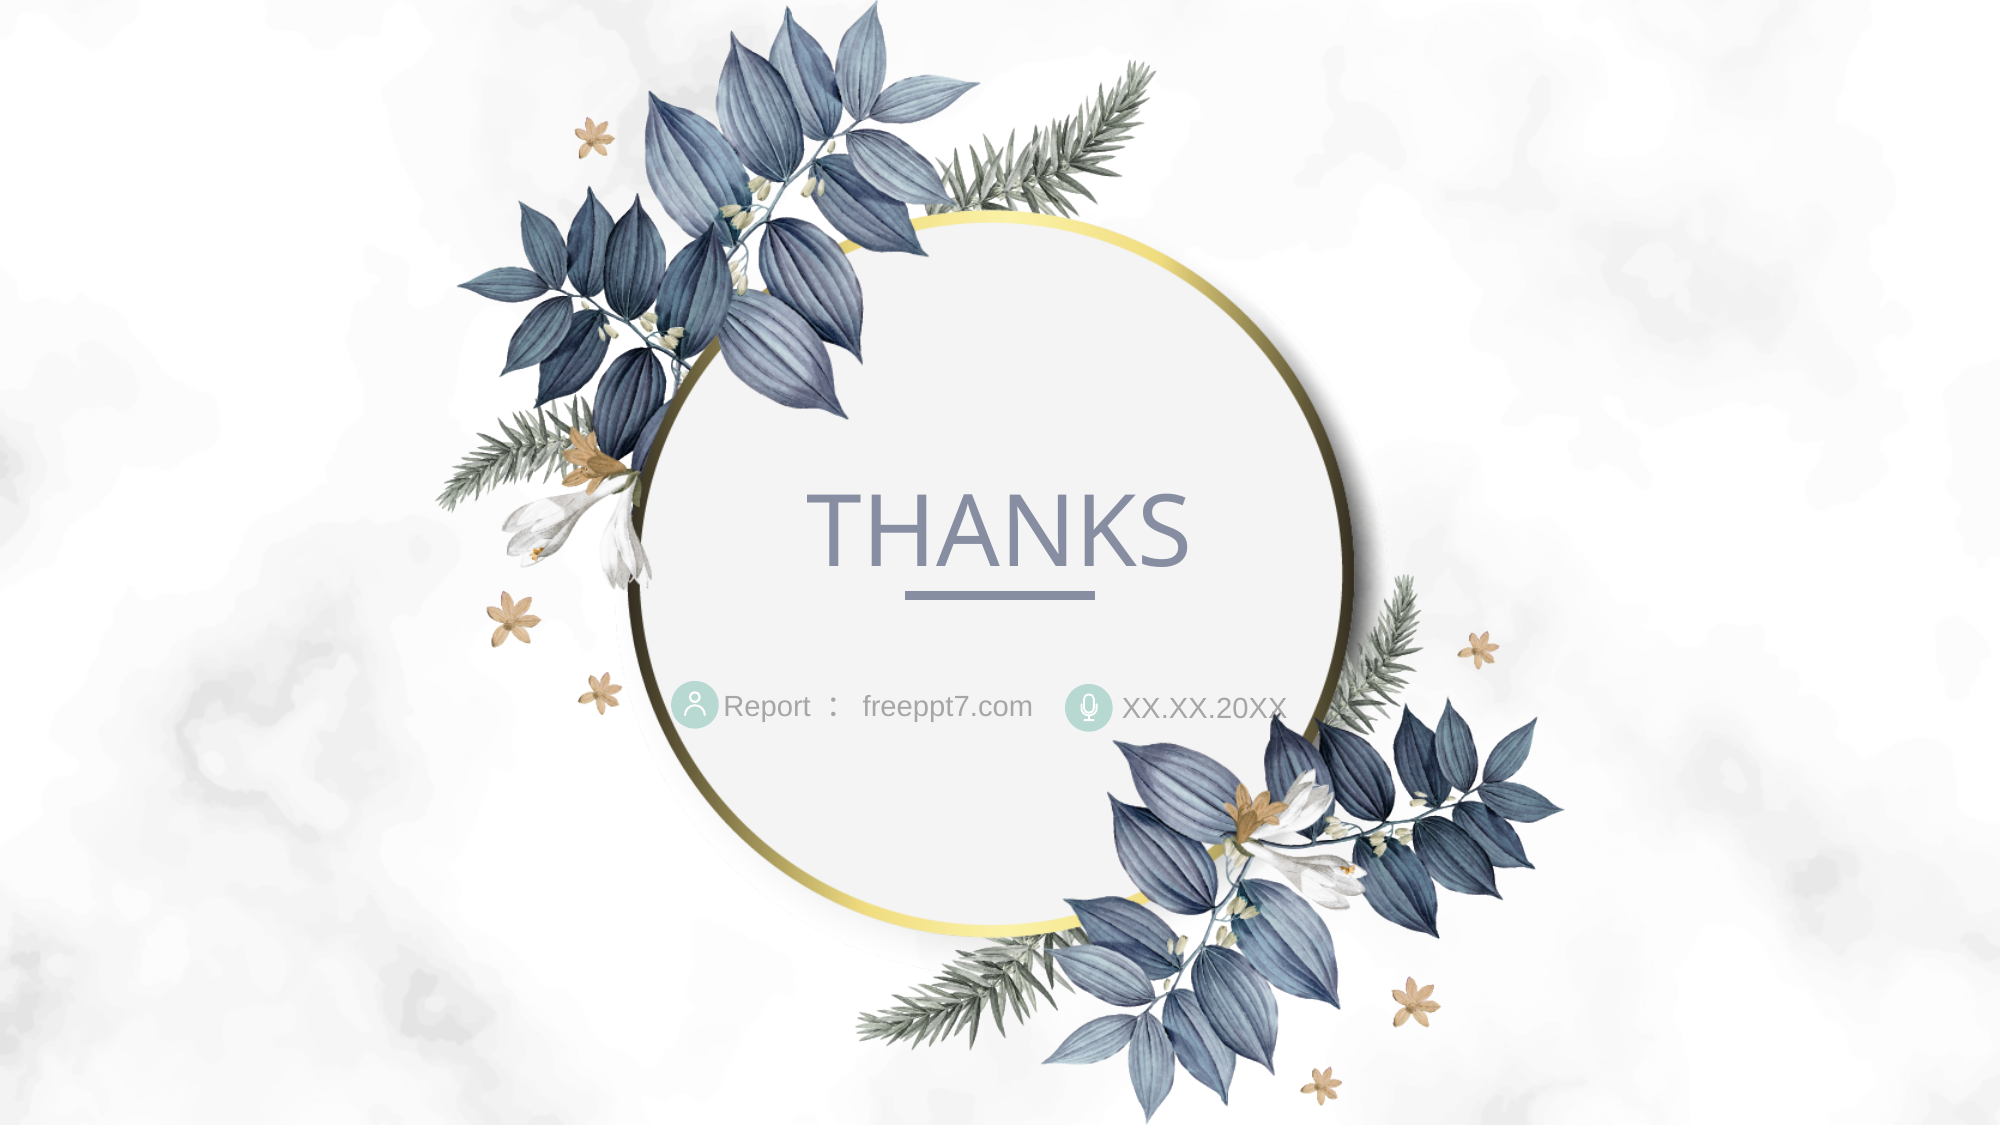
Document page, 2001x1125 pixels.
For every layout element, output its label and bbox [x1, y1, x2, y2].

picture [0, 0, 2000, 1125]
text_box [671, 680, 1304, 733]
